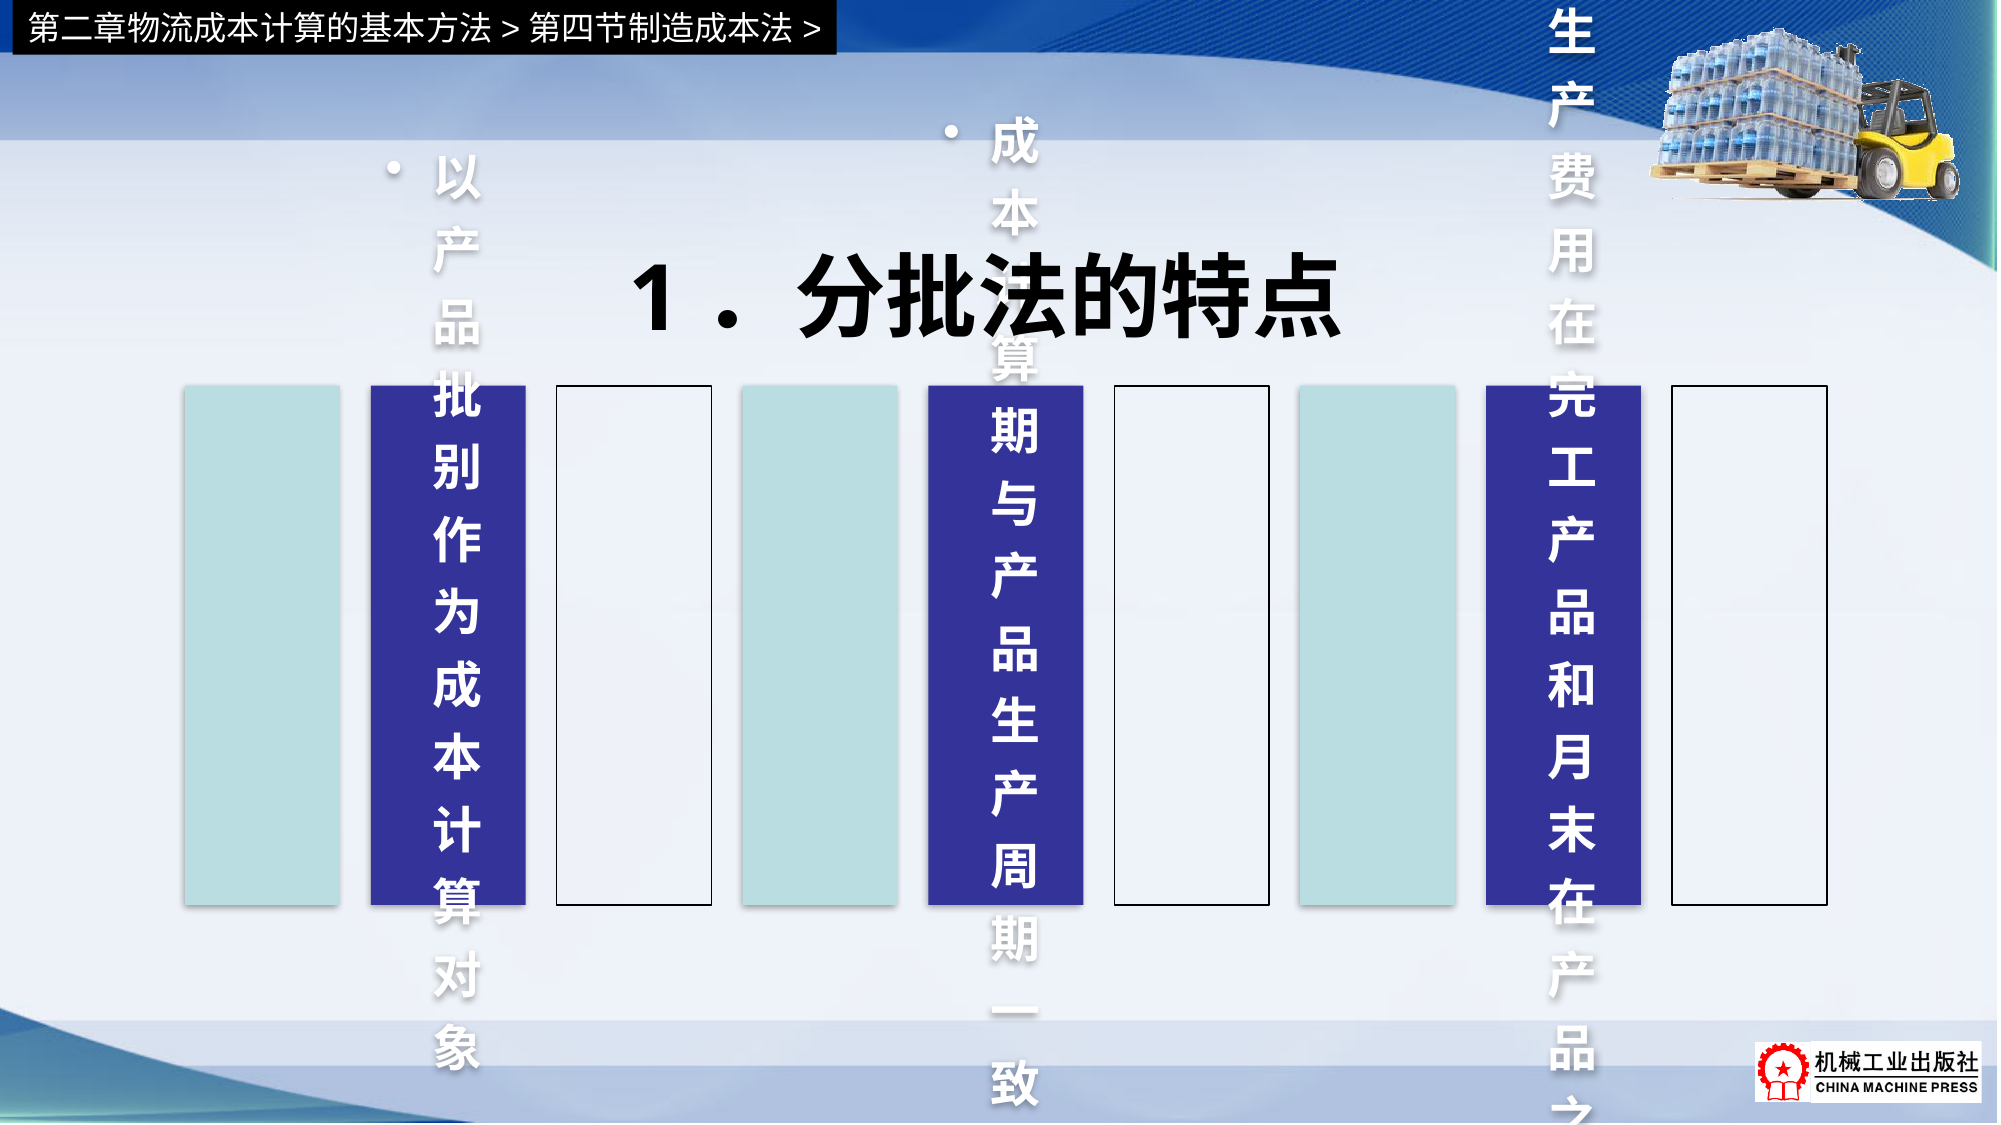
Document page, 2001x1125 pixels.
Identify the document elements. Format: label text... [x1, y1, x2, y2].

text_box 1．分批法的特点 [86, 231, 1887, 362]
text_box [184, 385, 1828, 906]
text_box 第二章物流成本计算的基本方法>第四节制造成本法> [12, 0, 837, 55]
picture [1755, 1041, 1982, 1103]
